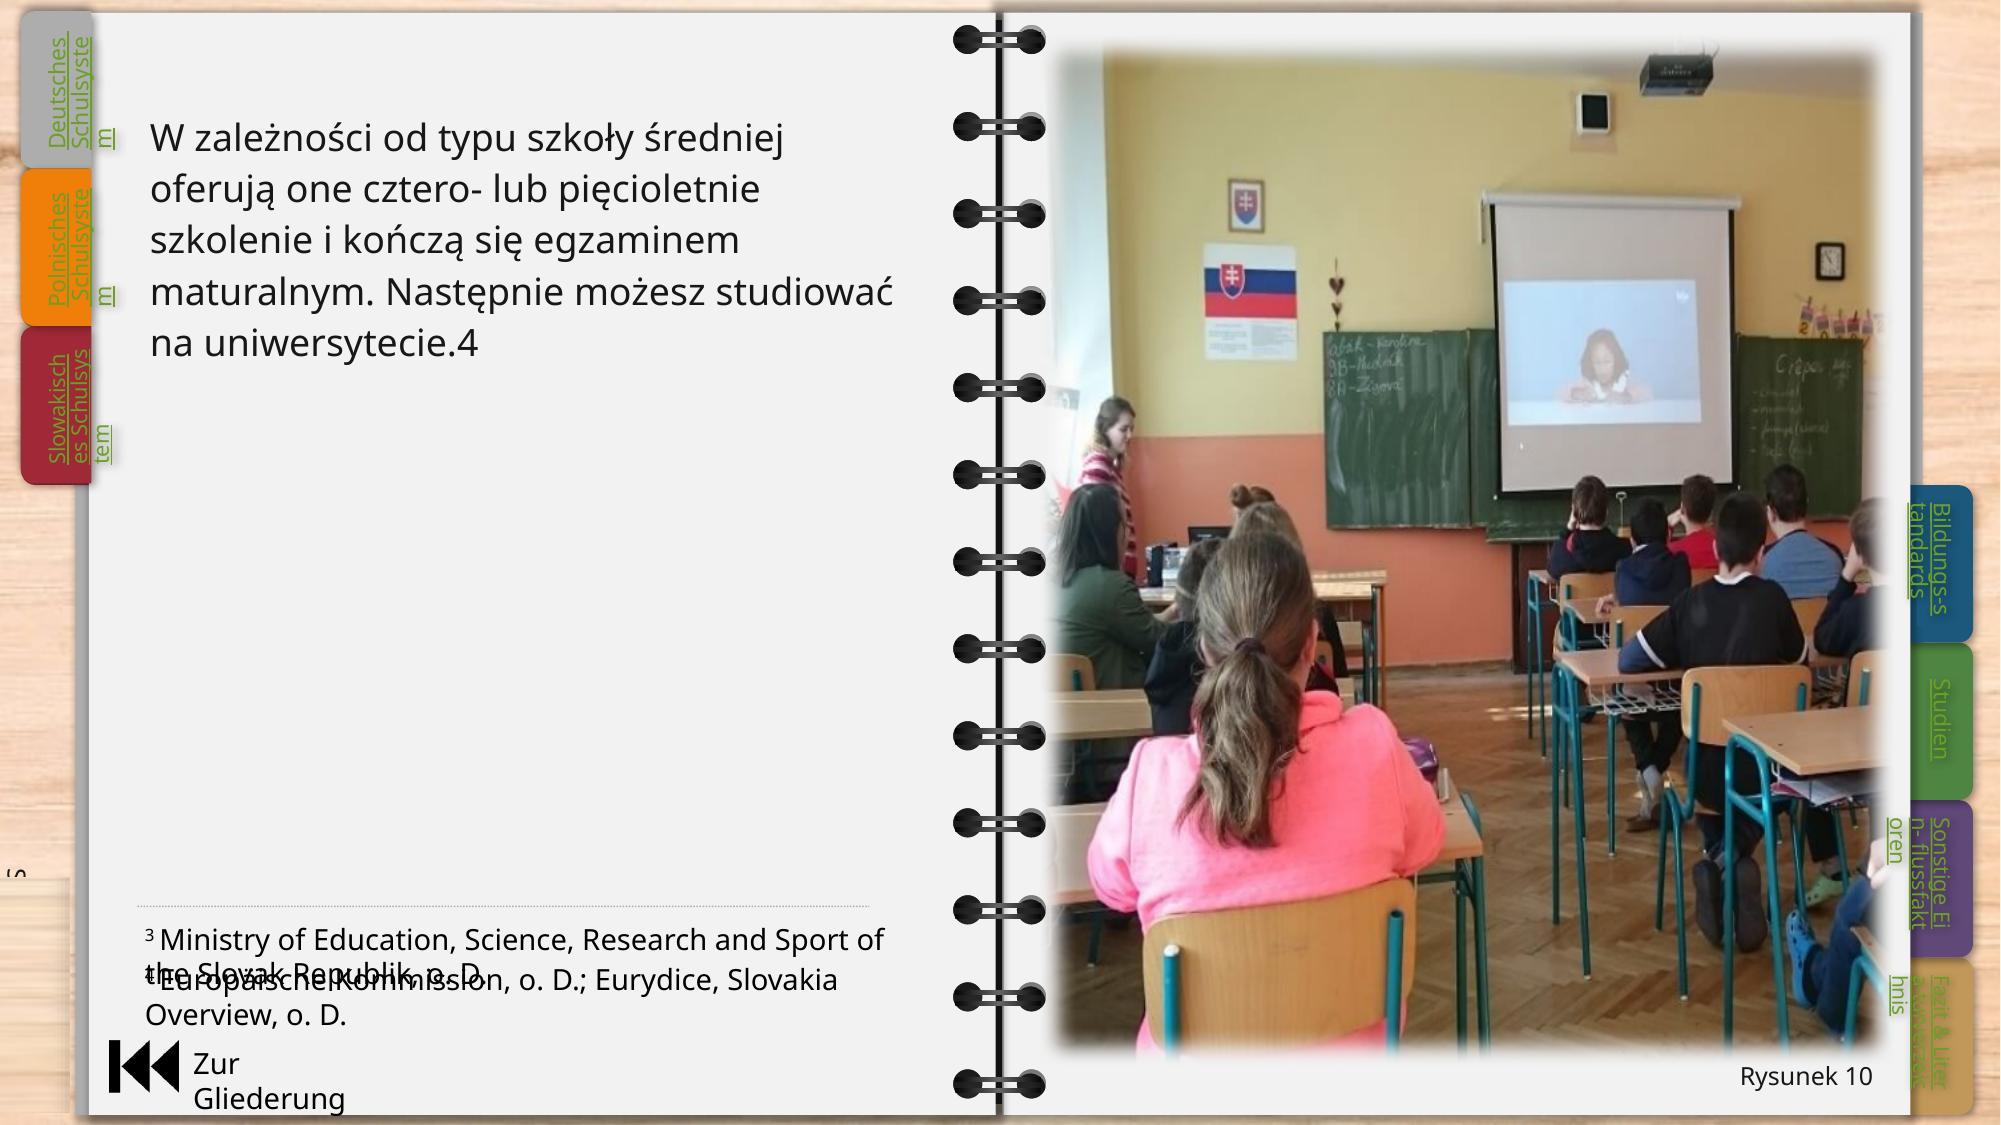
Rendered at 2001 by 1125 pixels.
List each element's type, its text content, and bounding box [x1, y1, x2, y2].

text_box Polnisches Schulsystem [20, 168, 92, 326]
text_box Slowakisches Schulsystem [20, 330, 92, 484]
text_box 4 Europäische Kommission, o. D.; Eurydice, Slovakia Overview, o. D. [130, 999, 926, 1039]
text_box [91, 1020, 363, 1123]
text_box Sonstige Ein- flussfaktoren [1907, 798, 1979, 956]
text_box Rysunek 10 [1725, 1052, 1924, 1098]
text_box Studien [1907, 641, 1979, 798]
text_box Bildungs-standards [1907, 483, 1979, 641]
text_box Deutsches Schulsystem [20, 11, 92, 168]
text_box Fazit & Litera-turverzeichnis [1907, 956, 1979, 1114]
picture [0, 0, 2001, 1125]
text_box 3 Ministry of Education, Science, Research and Sport of the Slovak Republik, o. D. [130, 913, 926, 999]
list W zależności od typu szkoły średniej oferują one cztero- lub pięcioletnie szkolenie i kończą się egzaminem maturalnym. Następnie możesz studiować na uniwersytecie.4 [129, 87, 925, 326]
